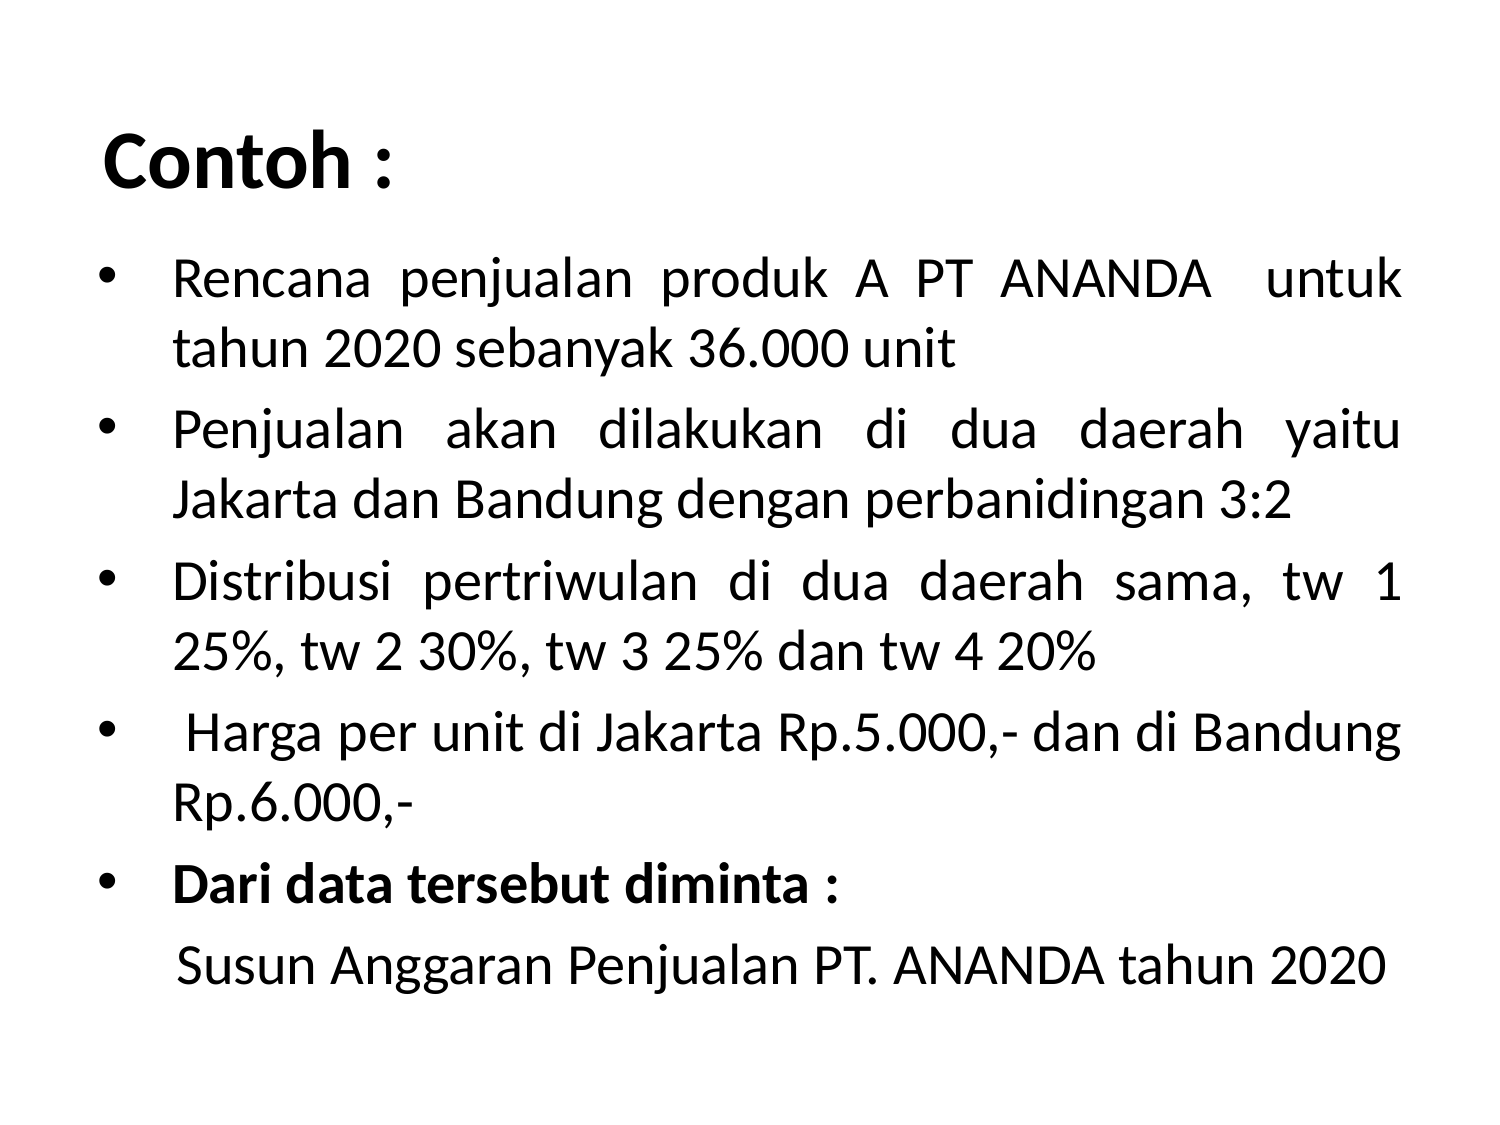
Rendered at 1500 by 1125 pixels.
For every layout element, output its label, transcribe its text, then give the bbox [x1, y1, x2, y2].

title Contoh : [88, 101, 1449, 209]
subtitle Rencana penjualan produk A PT ANANDA untuk tahun 2020 sebanyak 36.000 unit Penjualan akan dilakukan di dua daerah yaitu Jakarta dan Bandung dengan perbanidingan 3:2 Distribusi pertriwulan di dua daerah sama, tw 1 25%, tw 2 30%, tw 3 25% dan tw 4 20% Harga per unit di Jakarta Rp.5.000,- dan di Bandung Rp.6.000,- Dari data tersebut diminta : Susun Anggaran Penjualan PT. ANANDA tahun 2020 [82, 231, 1418, 1055]
